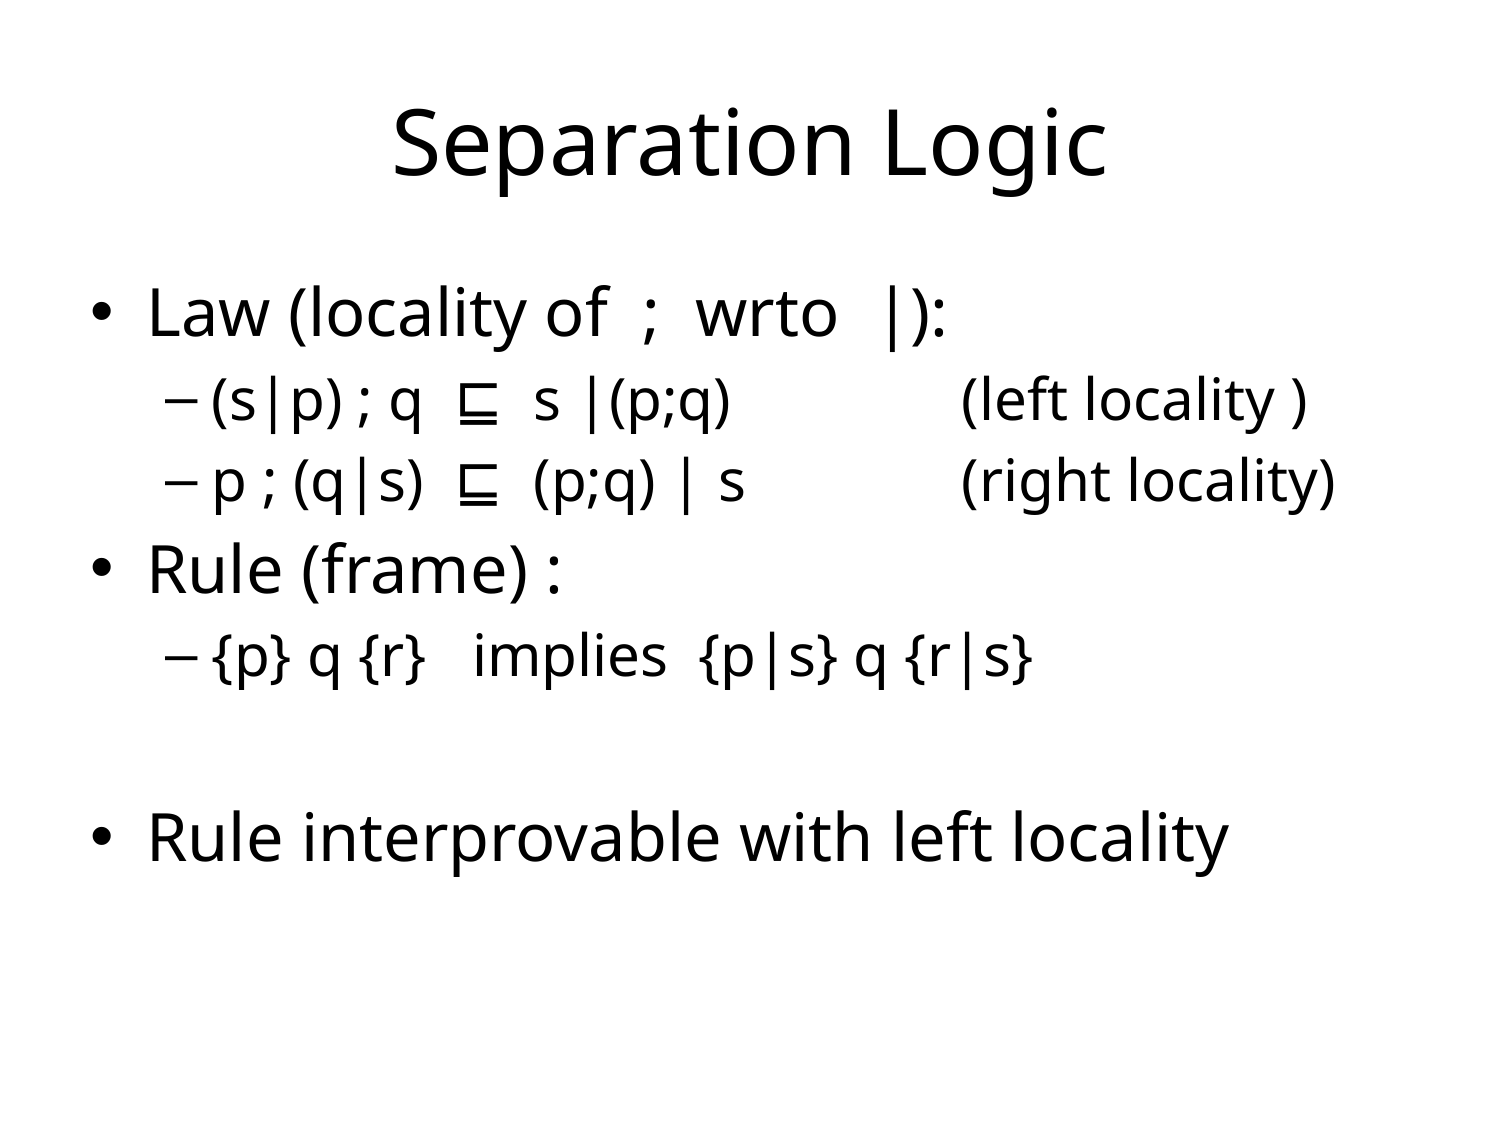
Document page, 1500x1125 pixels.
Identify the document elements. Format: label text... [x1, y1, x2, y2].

title Separation Logic [75, 45, 1425, 233]
list Law (locality of ; wrto |): (s|p) ; q ⊑ s |(p;q) (left locality ) p ; (q|s) ⊑ (p;q) | s (right locality) Rule (frame) : {p} q {r} implies {p|s} q {r|s} Rule interprovable with left locality [75, 262, 1425, 988]
